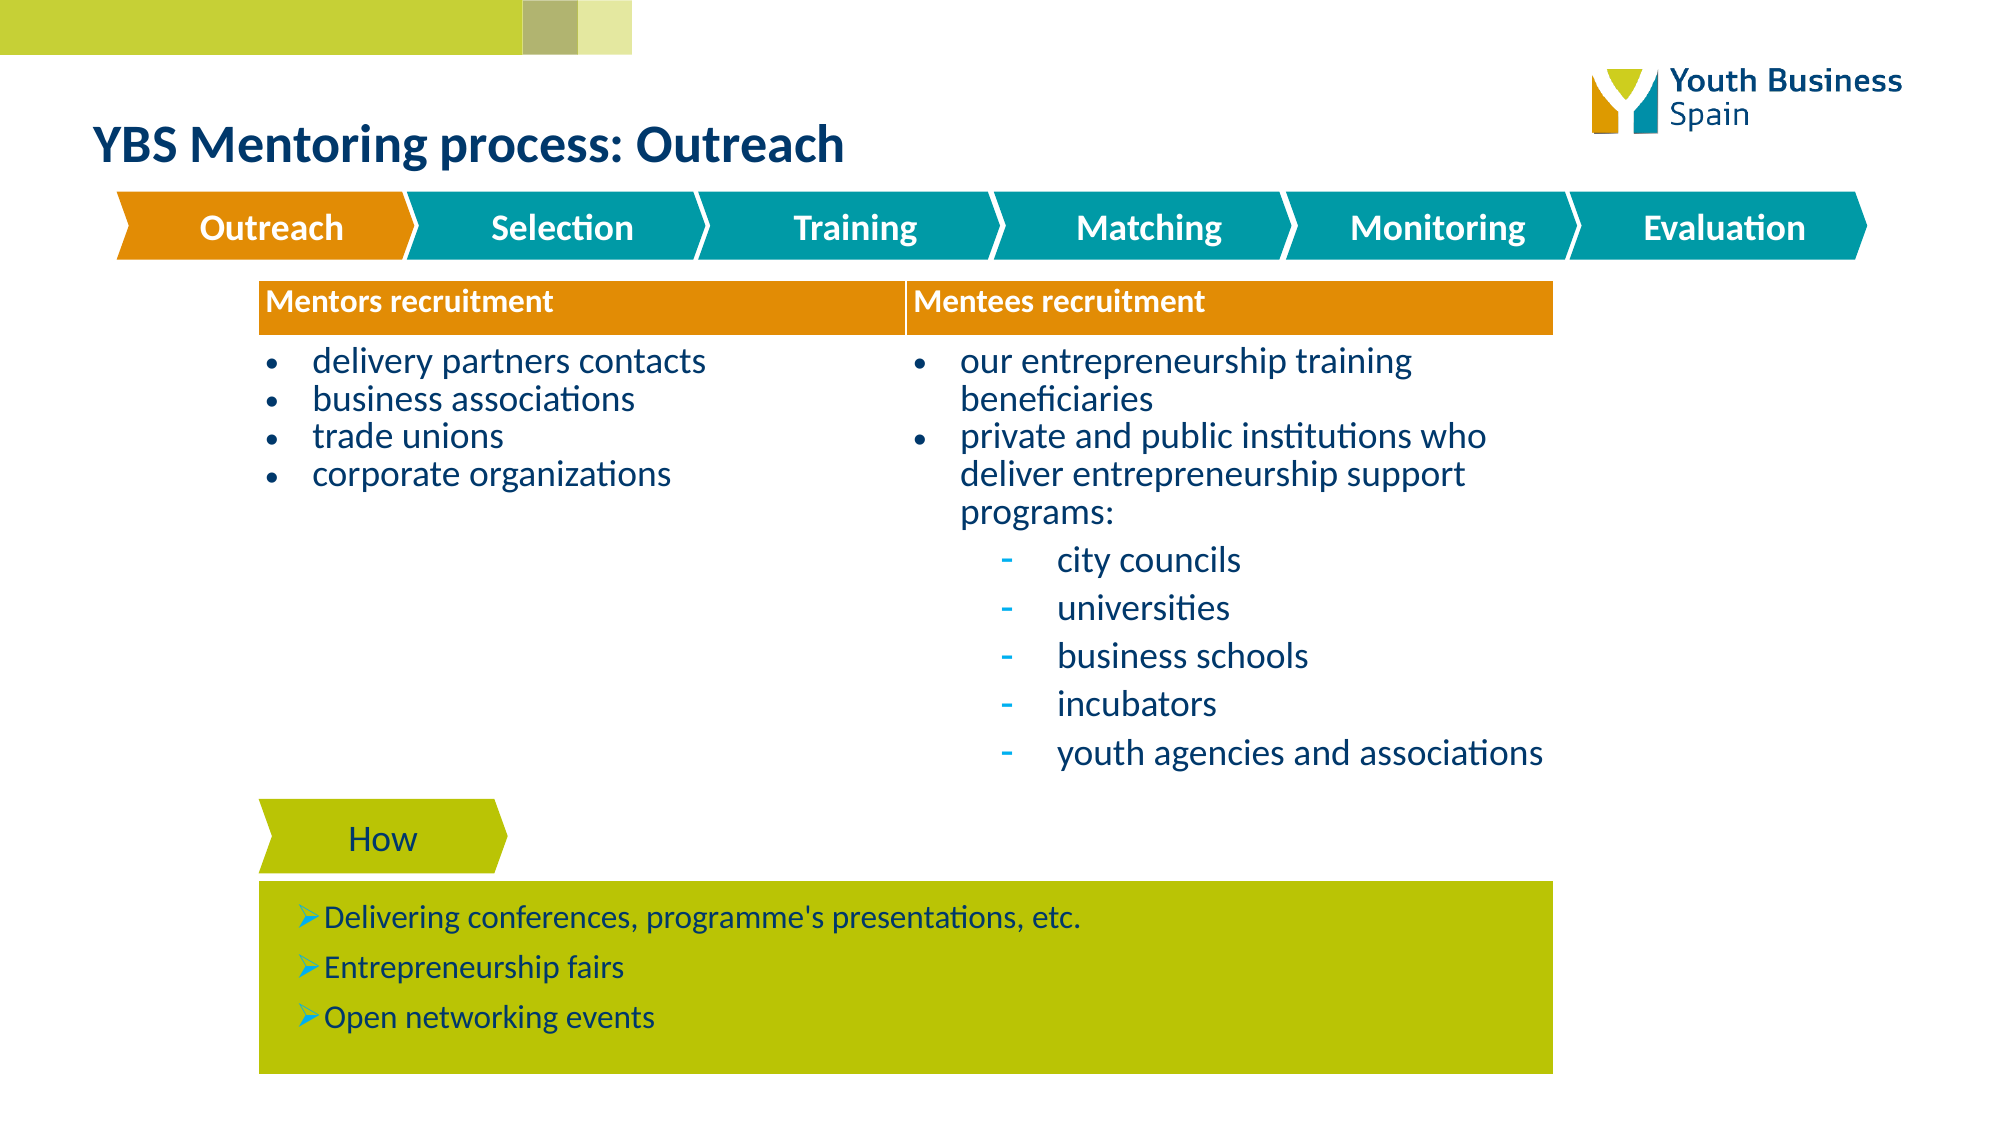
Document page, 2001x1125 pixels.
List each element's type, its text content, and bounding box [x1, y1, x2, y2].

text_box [116, 191, 1868, 260]
text_box YBS Mentoring process: Outreach [86, 100, 1563, 181]
table_header Mentees recruitment [907, 281, 1553, 335]
table_cell our entrepreneurship training beneficiaries private and public institutions who deliver entrepreneurship support programs: city councils universities business schools incubators youth agencies and associations [907, 340, 1553, 879]
picture [1592, 62, 1903, 136]
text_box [0, 0, 633, 56]
table_header Mentors recruitment [259, 281, 905, 335]
table_cell Delivering conferences, programme's presentations, etc. Entrepreneurship fairs Open networking events [259, 881, 1553, 1074]
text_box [258, 798, 508, 874]
table_cell delivery partners contacts business associations trade unions corporate organizations [259, 340, 905, 879]
